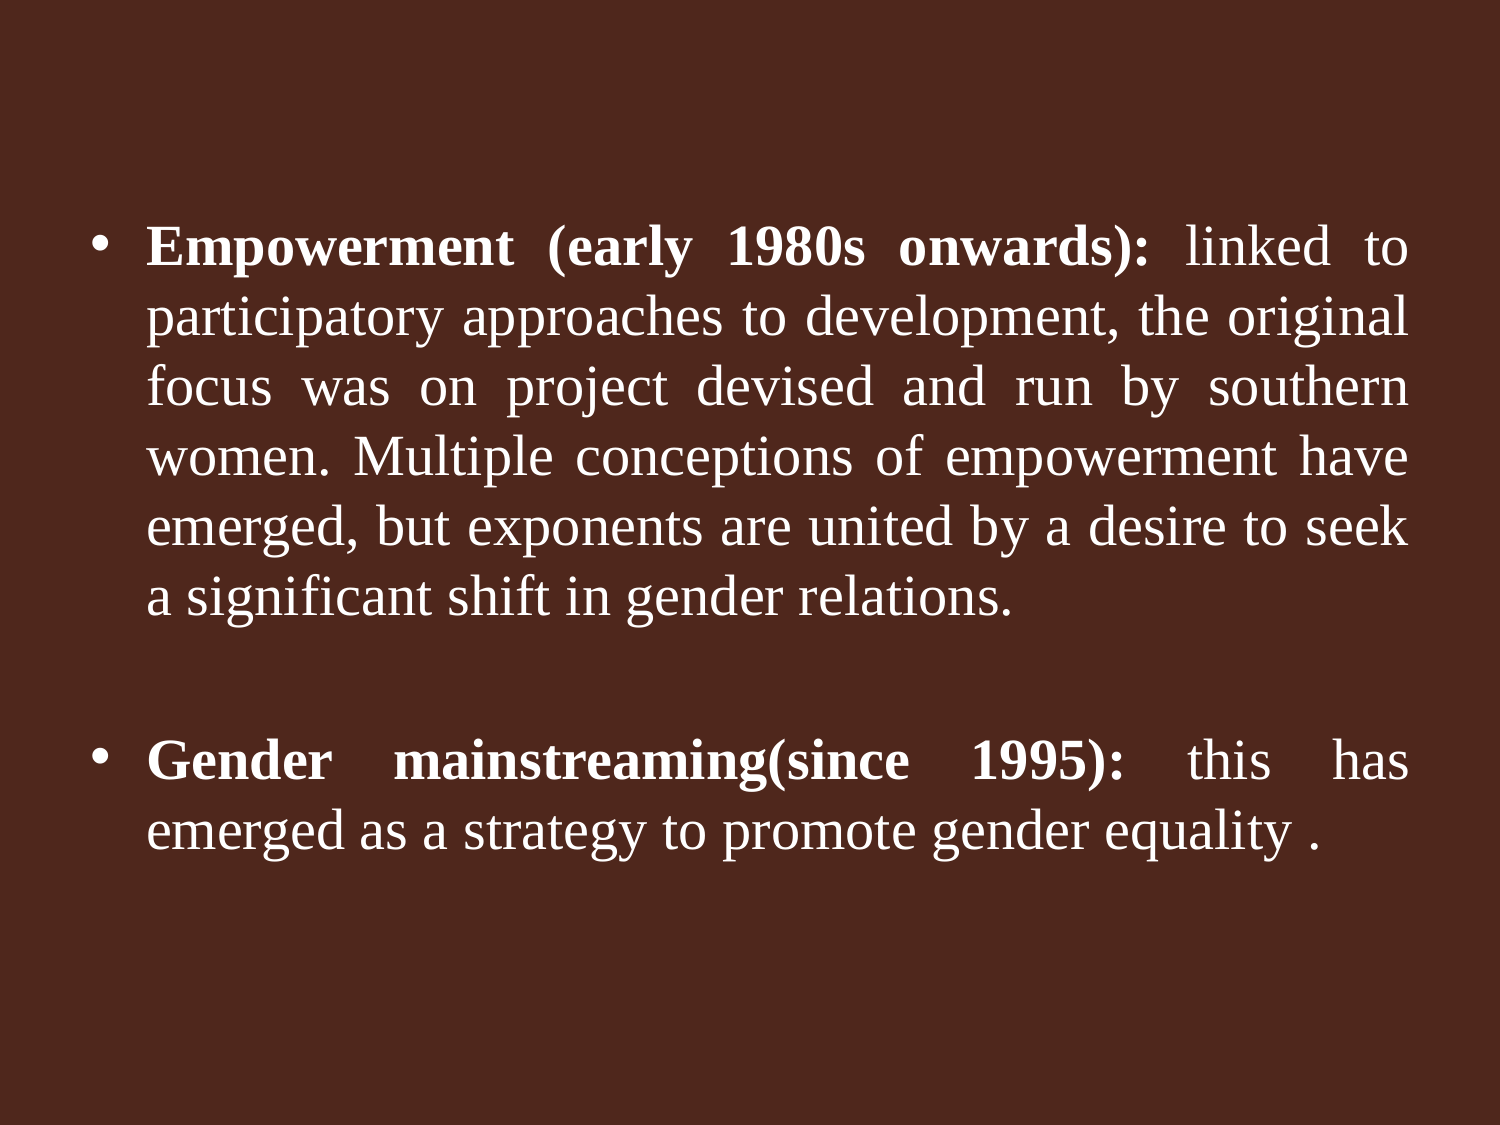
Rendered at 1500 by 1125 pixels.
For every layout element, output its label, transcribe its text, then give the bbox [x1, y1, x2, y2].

list Empowerment (early 1980s onwards): linked to participatory approaches to development, the original focus was on project devised and run by southern women. Multiple conceptions of empowerment have emerged, but exponents are united by a desire to seek a significant shift in gender relations. Gender mainstreaming(since 1995): this has emerged as a strategy to promote gender equality . [75, 200, 1425, 1005]
